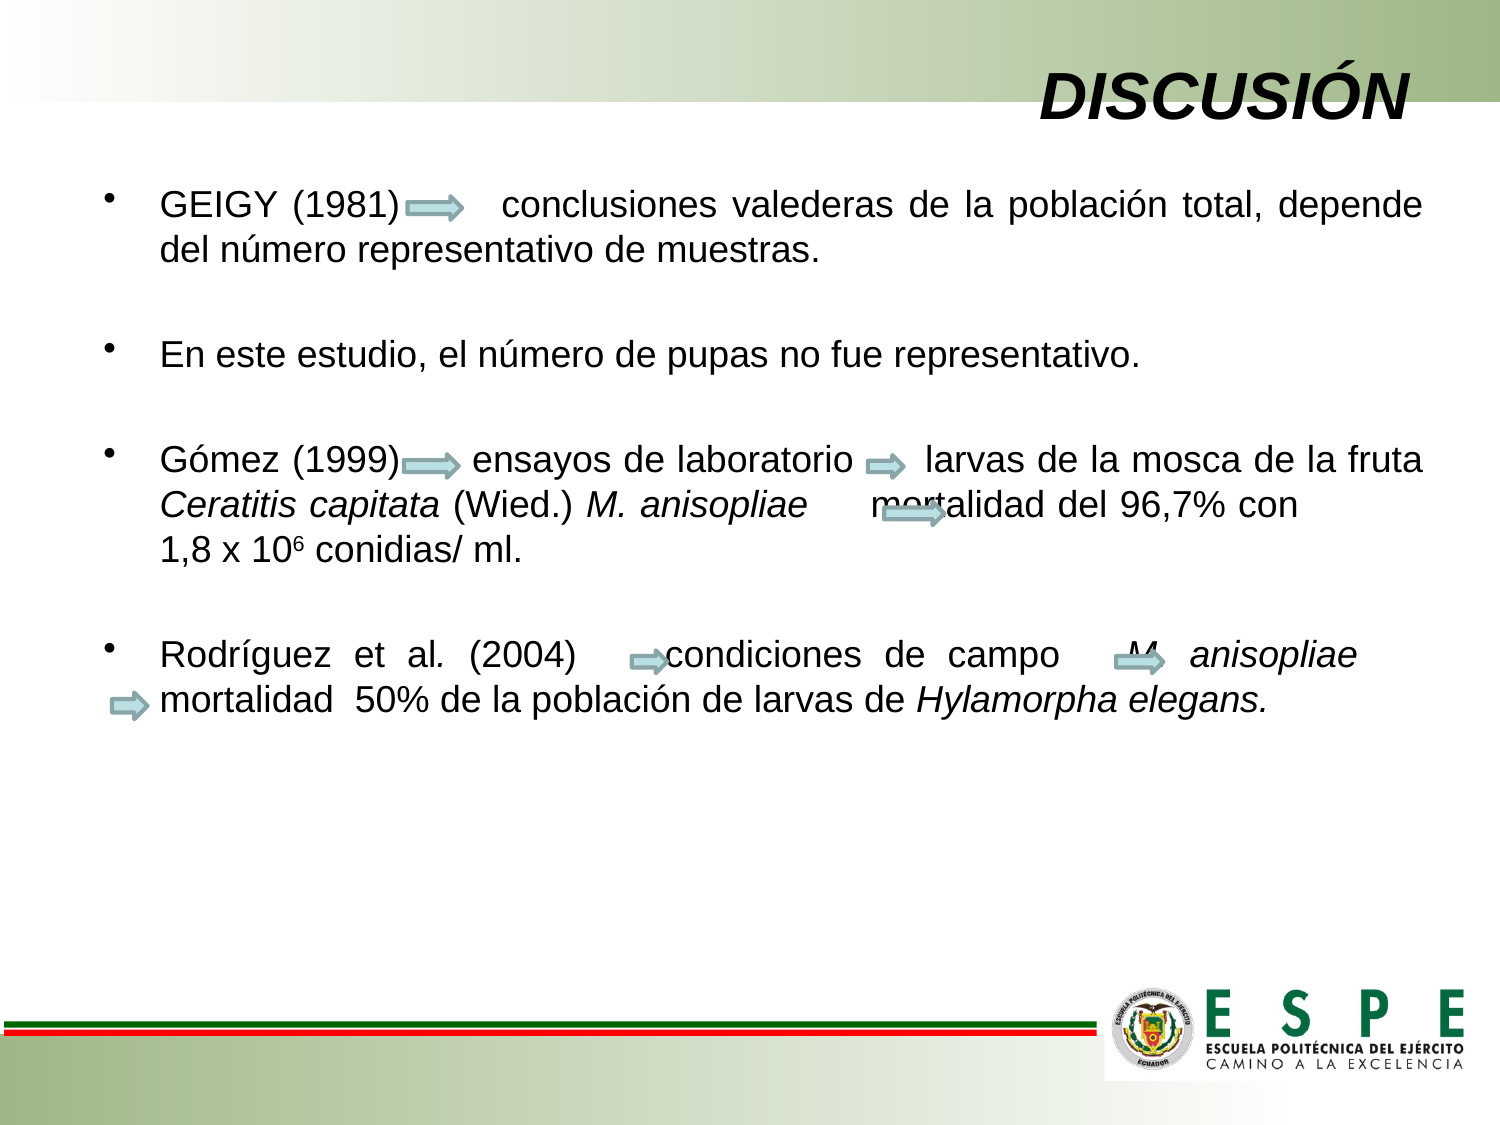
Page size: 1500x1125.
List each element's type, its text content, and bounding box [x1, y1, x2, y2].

list GEIGY (1981) conclusiones valederas de la población total, depende del número representativo de muestras. En este estudio, el número de pupas no fue representativo. Gómez (1999) ensayos de laboratorio larvas de la mosca de la fruta Ceratitis capitata (Wied.) M. anisopliae mortalidad del 96,7% con 1,8 x 106 conidias/ ml. Rodríguez et al. (2004) condiciones de campo M. anisopliae mortalidad 50% de la población de larvas de Hylamorpha elegans. [88, 172, 1439, 916]
text_box [1114, 648, 1166, 676]
text_box [629, 648, 670, 676]
title DISCUSIÓN [75, 45, 1425, 233]
picture [1104, 976, 1483, 1081]
text_box [882, 499, 947, 528]
text_box [401, 452, 461, 480]
text_box [109, 690, 150, 722]
text_box [865, 453, 906, 480]
text_box [405, 194, 465, 222]
